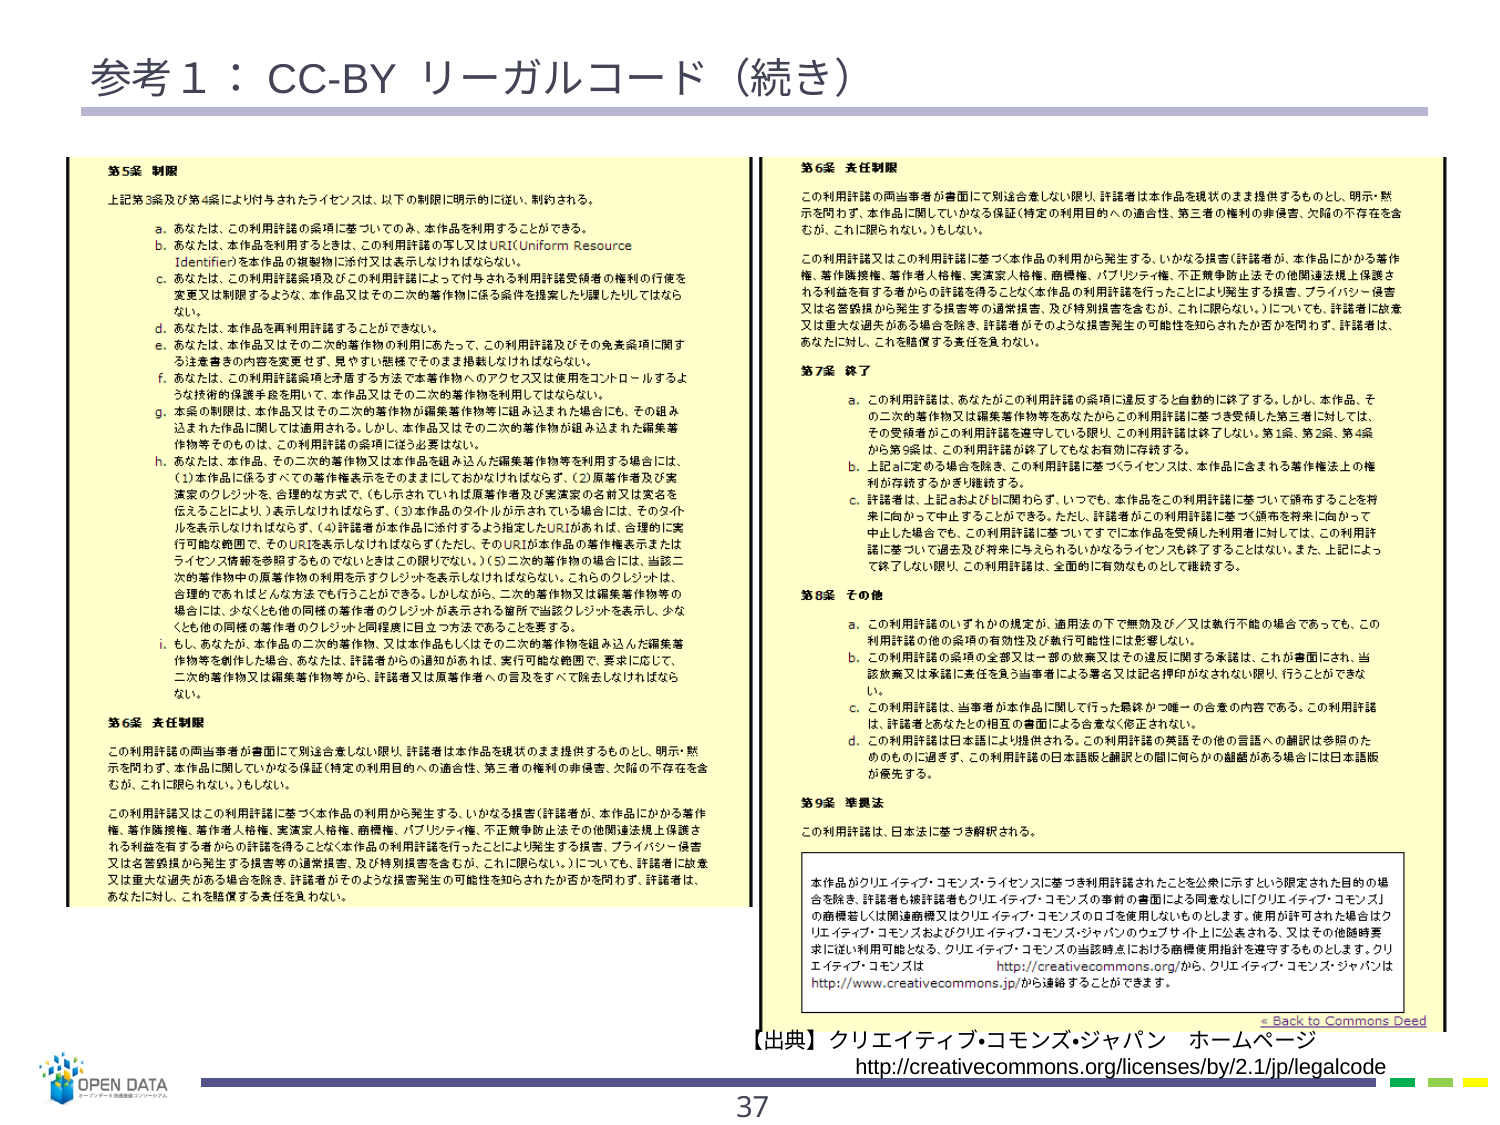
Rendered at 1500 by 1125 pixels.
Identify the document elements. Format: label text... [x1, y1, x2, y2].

picture [0, 1035, 201, 1125]
title 参考１：CC-BY リーガルコード（続き） [74, 1, 1426, 110]
slide_number 36 [590, 1081, 916, 1125]
picture [756, 157, 1451, 1032]
text_box 【出典】クリエイティブ・コモンズ・ジャパン ホームページ http://creativecommons.org/licenses/by/2.1/jp/legalcode [726, 1019, 1478, 1087]
picture [63, 157, 755, 908]
